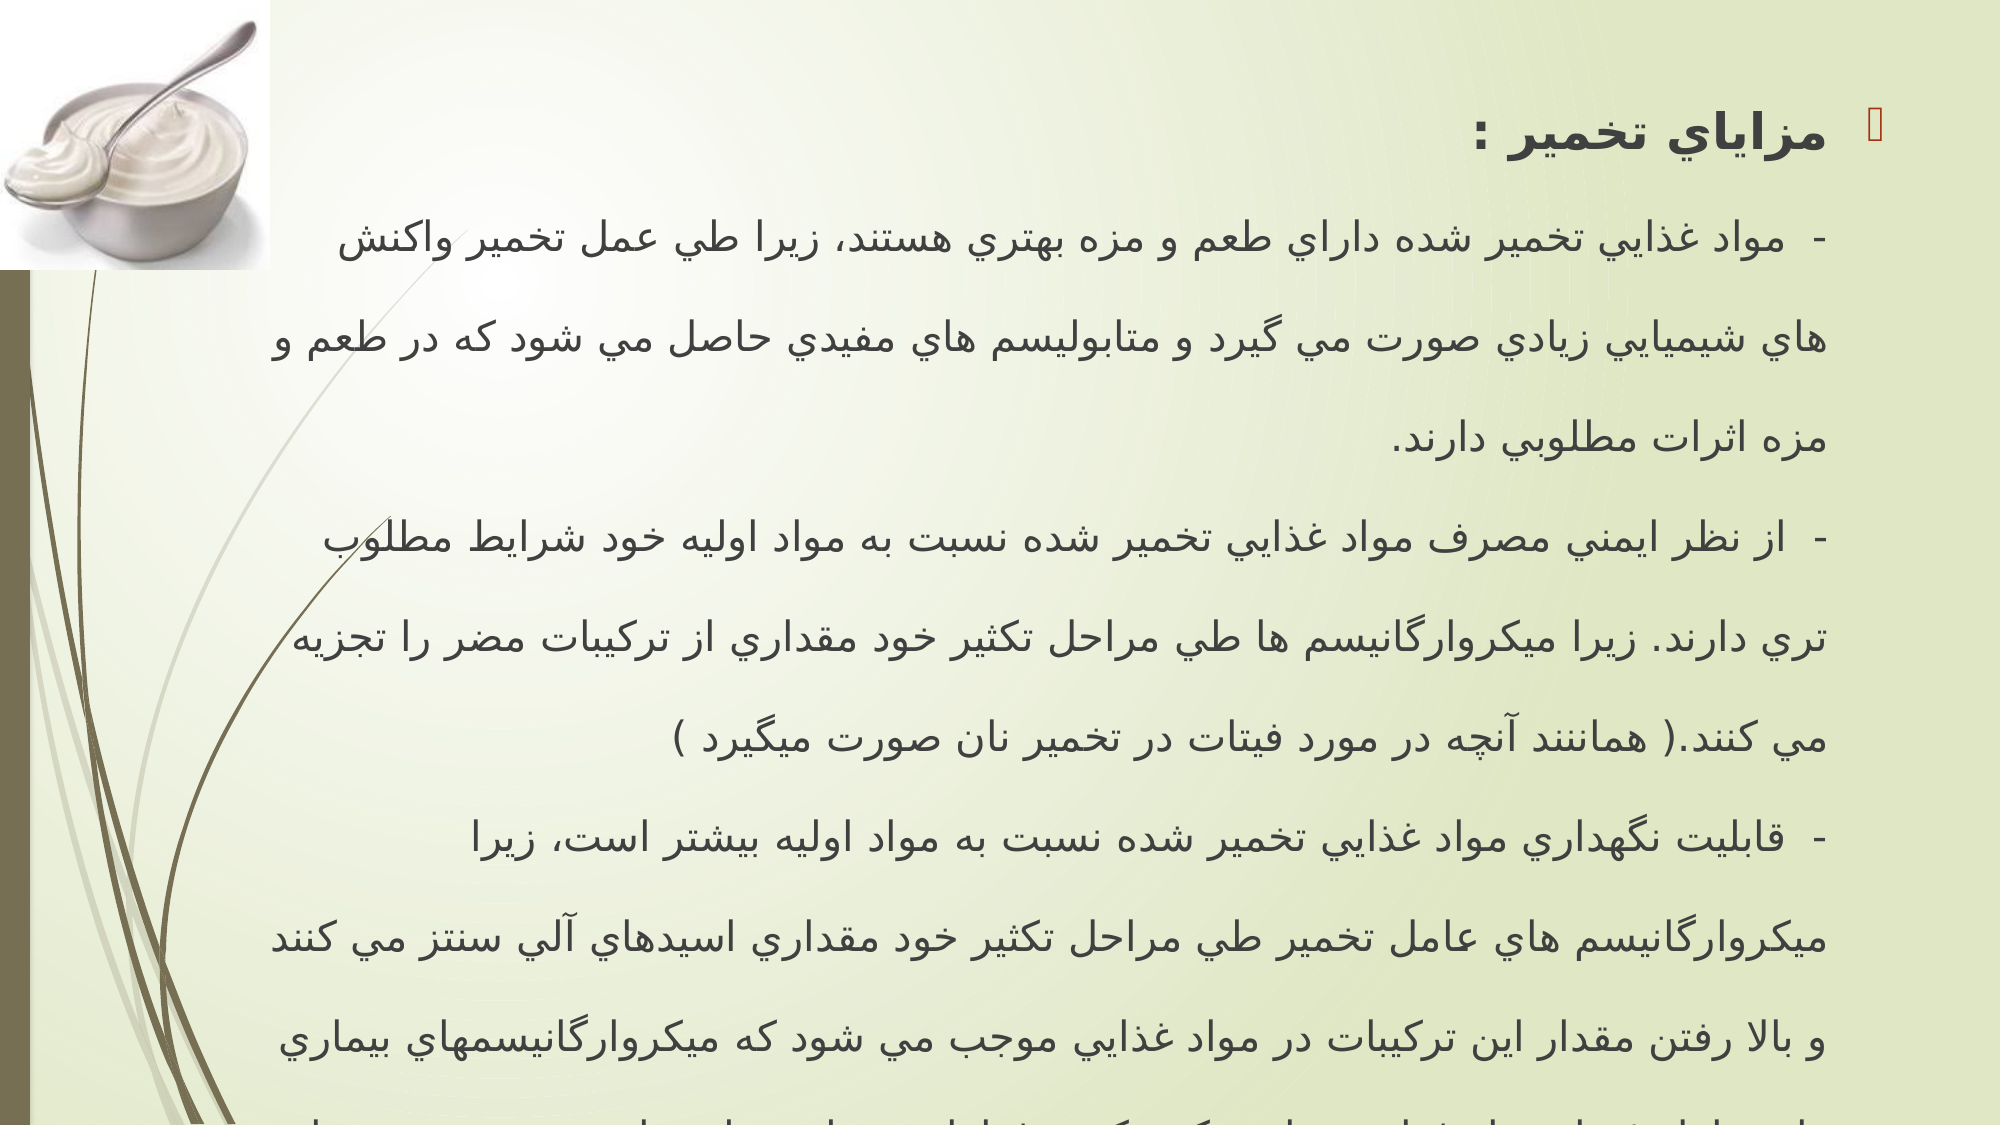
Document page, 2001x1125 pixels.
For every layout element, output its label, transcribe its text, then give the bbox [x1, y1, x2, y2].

picture [0, 0, 271, 271]
list مزاياي تخمير : - مواد غذايي تخمير شده داراي طعم و مزه بهتري هستند، زيرا طي عمل تخمير واکنش هاي شيميايي زيادي صورت مي گيرد و متابوليسم هاي مفيدي حاصل مي شود که در طعم و مزه اثرات مطلوبي دارند. - از نظر ايمني مصرف مواد غذايي تخمير شده نسبت به مواد اوليه خود شرايط مطلوب تري دارند. زيرا ميکروارگانيسم ها طي مراحل تکثير خود مقداري از ترکيبات مضر را تجزيه مي کنند.( هماننند آنچه در مورد فیتات در تخمیر نان صورت میگیرد ) - قابليت نگهداري مواد غذايي تخمير شده نسبت به مواد اوليه بيشتر است، زيرا ميکروارگانيسم هاي عامل تخمير طي مراحل تکثير خود مقداري اسيدهاي آلي سنتز مي کنند و بالا رفتن مقدار اين ترکيبات در مواد غذايي موجب مي شود که ميکروارگانيسمهاي بيماري زا و عامل فساد مواد غذايي نتوانند تکثير کنند. غذاهای مختلف نظیر ماست و سوسیس ها همگی به دلیل تخمیر دارای اسید هستند که مدت ماندگاری آنها افزایش می یابد . [248, 32, 1901, 1070]
